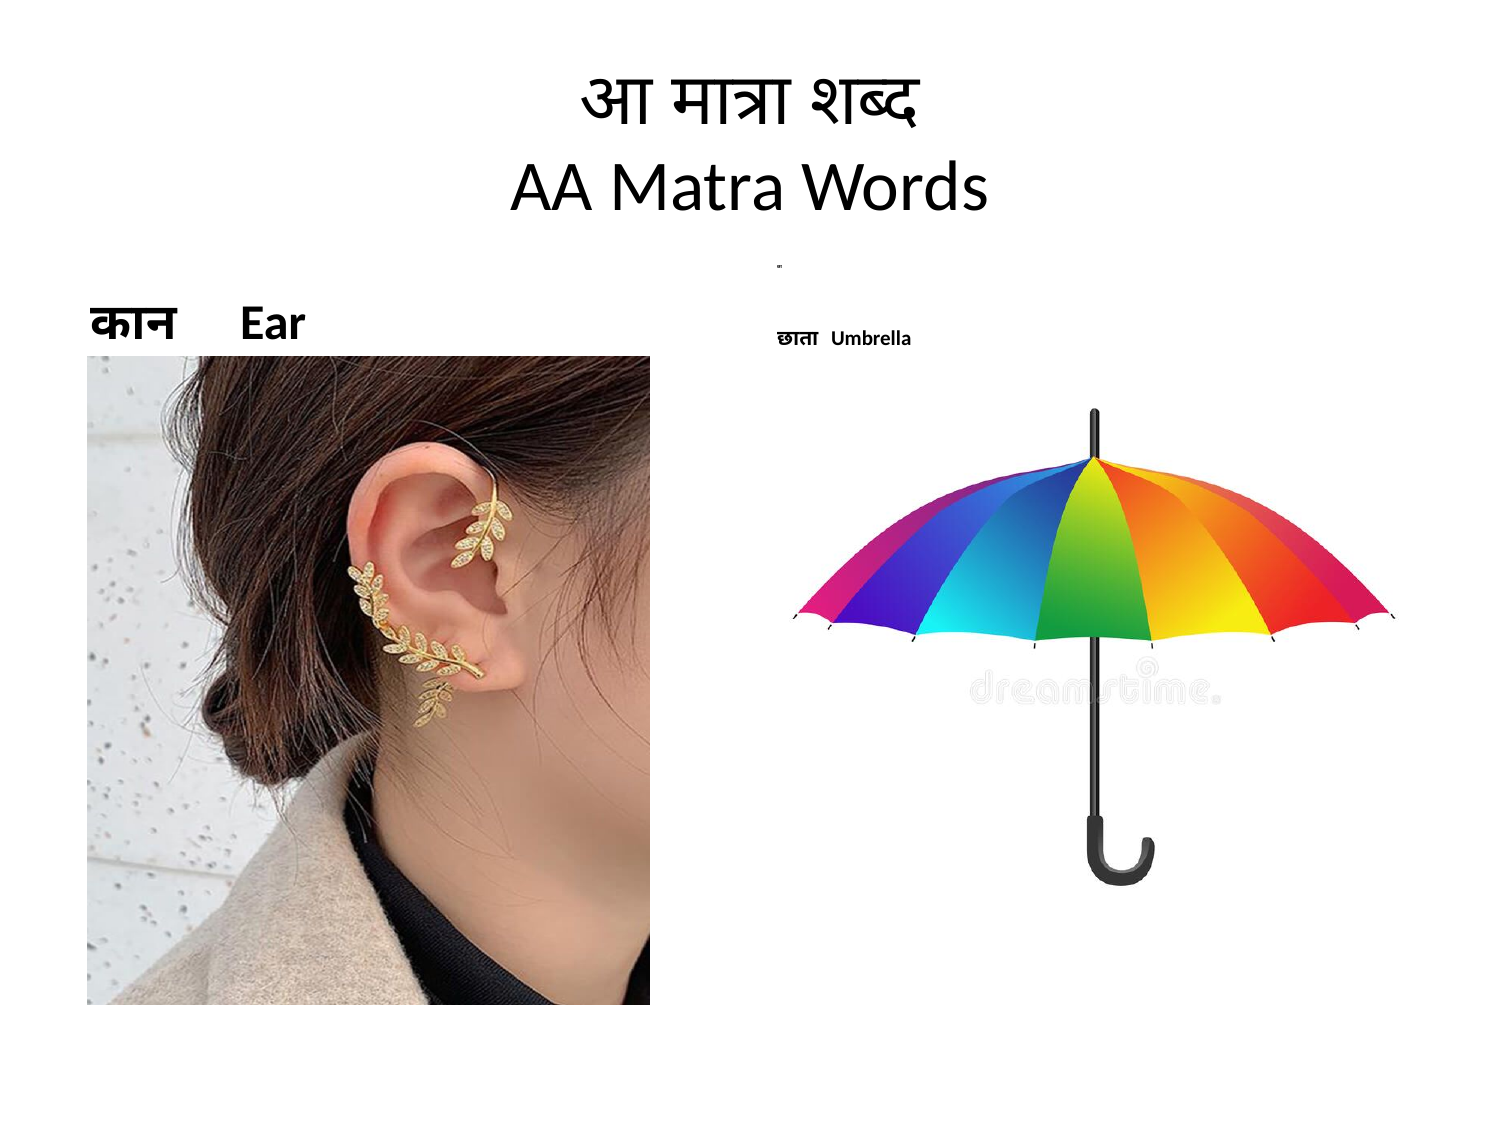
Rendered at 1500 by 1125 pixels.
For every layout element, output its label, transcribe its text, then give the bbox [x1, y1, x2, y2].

list कान Ear [75, 251, 738, 357]
title आ मात्रा शब्द AA Matra Words [75, 45, 1425, 233]
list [769, 356, 1418, 1006]
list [87, 356, 651, 1006]
list छा छाता Umbrella [761, 251, 1425, 357]
